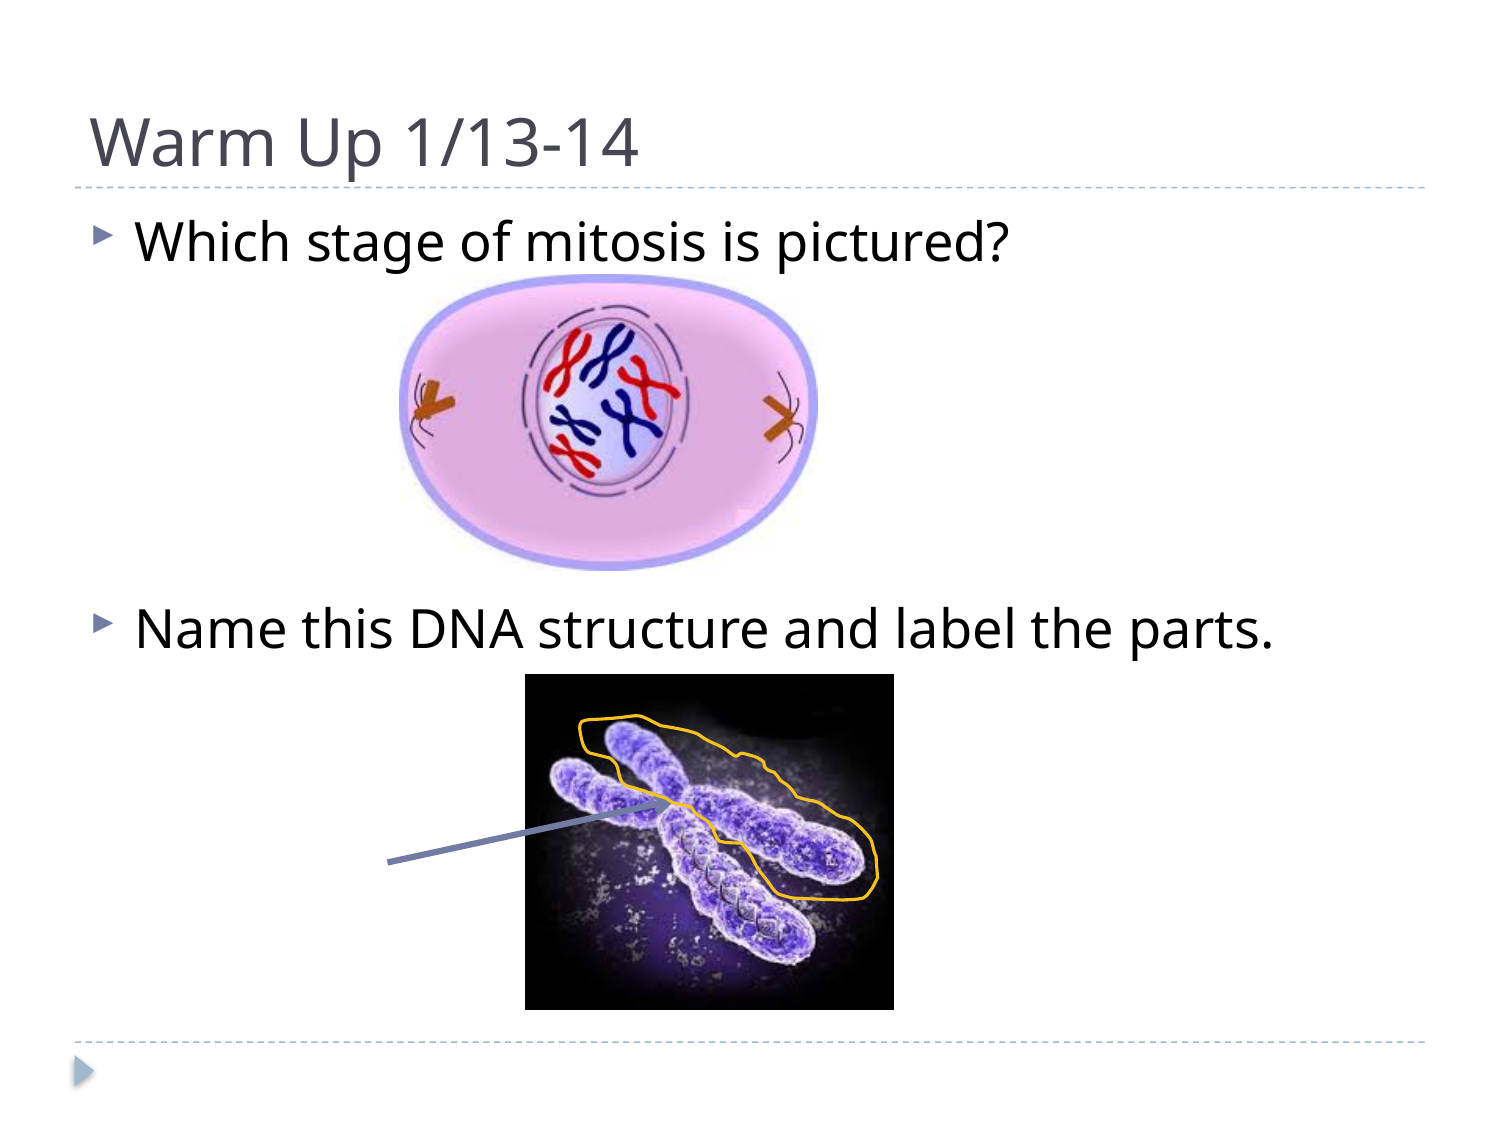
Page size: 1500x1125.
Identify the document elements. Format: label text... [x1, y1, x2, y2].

picture [524, 674, 894, 1010]
title Warm Up 1/13-14 [75, 24, 1425, 188]
list Which stage of mitosis is pictured? Name this DNA structure and label the parts. [75, 200, 1425, 1010]
picture [399, 274, 818, 571]
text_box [387, 799, 676, 863]
